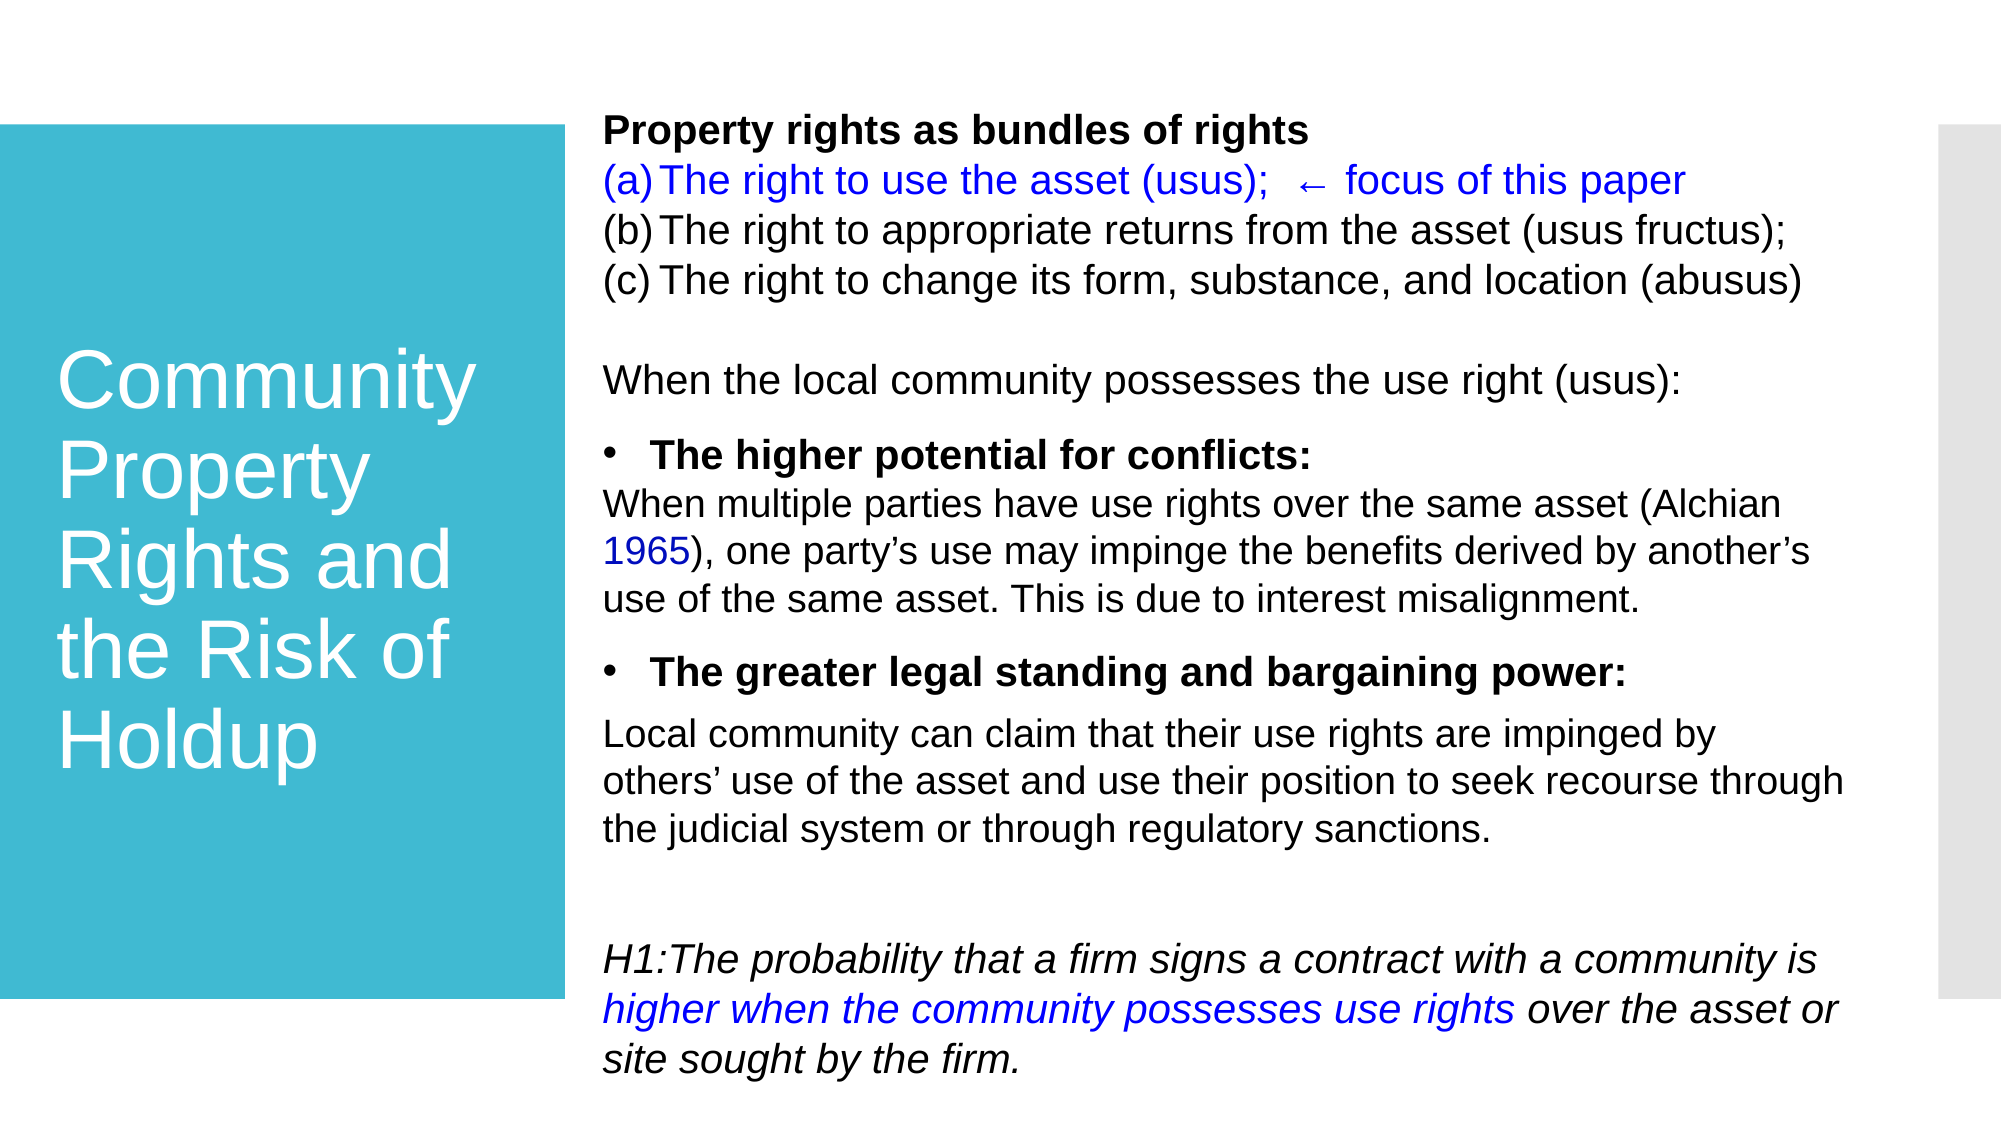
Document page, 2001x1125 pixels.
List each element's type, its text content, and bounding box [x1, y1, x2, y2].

title Community Property Rights and the Risk of Holdup [41, 184, 525, 940]
text_box Property rights as bundles of rights The right to use the asset (usus); ← focus of this paper The right to appropriate returns from the asset (usus fructus); The right to change its form, substance, and location (abusus) When the local community possesses the use right (usus): The higher potential for conflicts: When multiple parties have use rights over the same asset (Alchian 1965), one party’s use may impinge the benefits derived by another’s use of the same asset. This is due to interest misalignment. The greater legal standing and bargaining power: Local community can claim that their use rights are impinged by others’ use of the asset and use their position to seek recourse through the judicial system or through regulatory sanctions. [587, 94, 1872, 858]
text_box H1:The probability that a firm signs a contract with a community is higher when the community possesses use rights over the asset or site sought by the firm. [587, 924, 1914, 1090]
